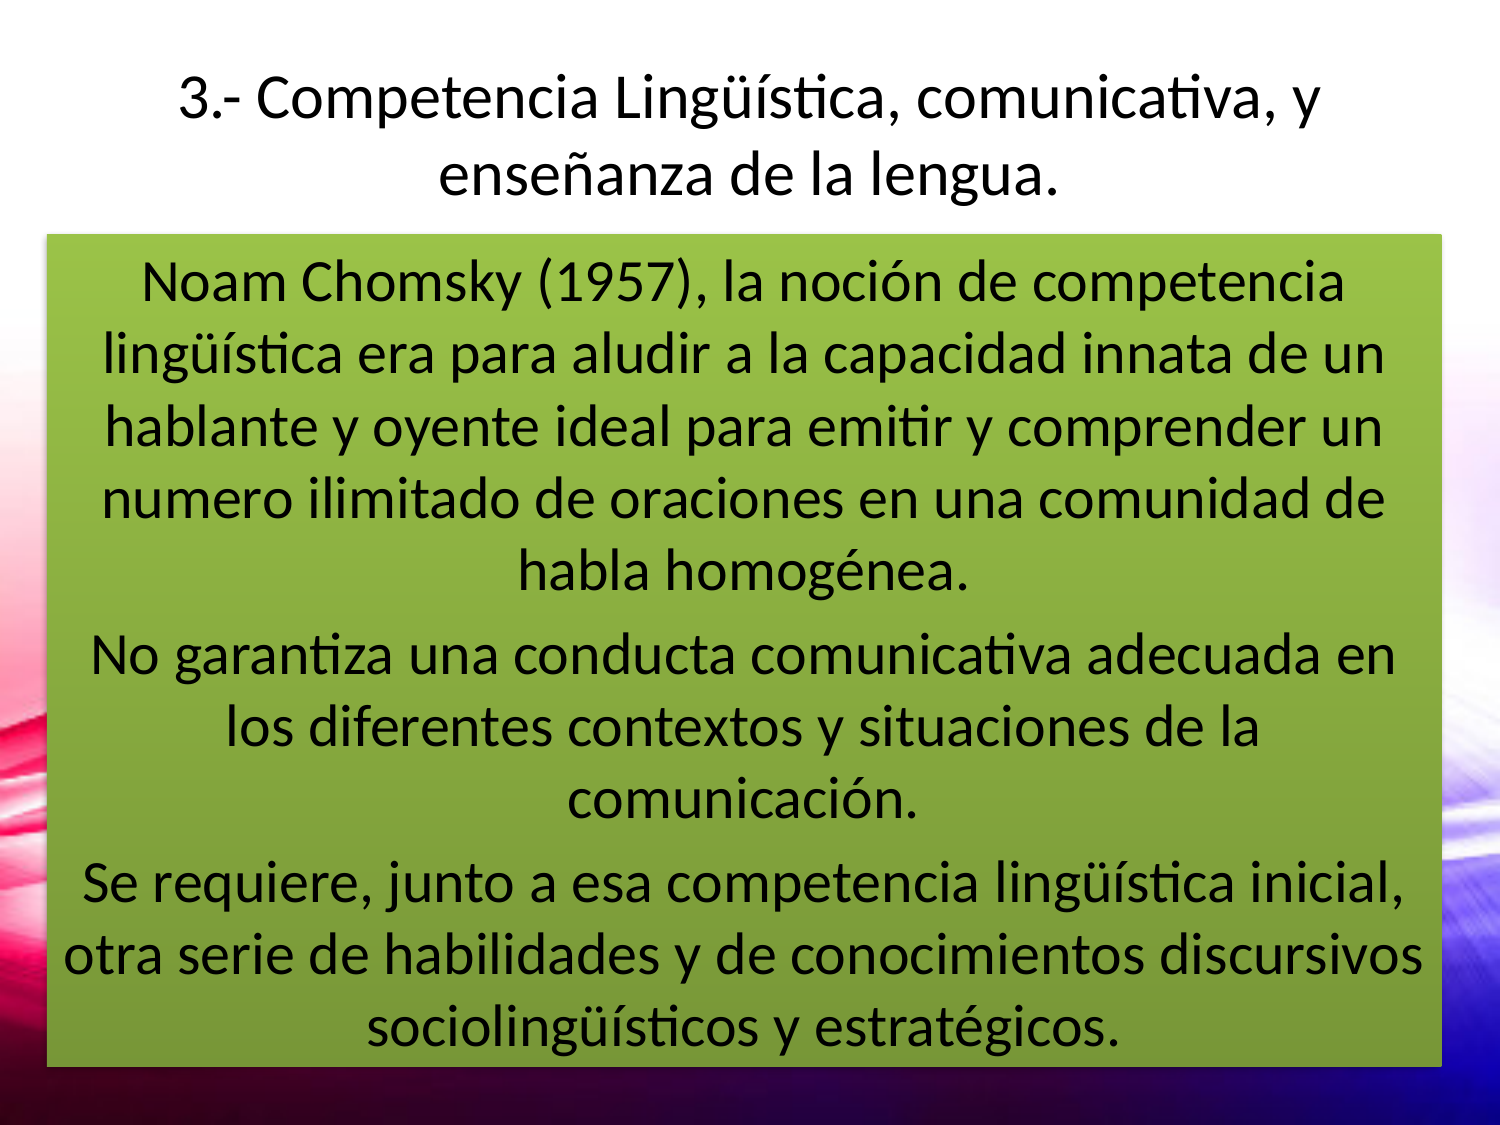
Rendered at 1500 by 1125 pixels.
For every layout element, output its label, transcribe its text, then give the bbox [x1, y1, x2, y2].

title 3.- Competencia Lingüística, comunicativa, y enseñanza de la lengua. [46, 46, 1454, 293]
picture [0, 0, 1500, 1125]
subtitle Noam Chomsky (1957), la noción de competencia lingüística era para aludir a la capacidad innata de un hablante y oyente ideal para emitir y comprender un numero ilimitado de oraciones en una comunidad de habla homogénea. No garantiza una conducta comunicativa adecuada en los diferentes contextos y situaciones de la comunicación. Se requiere, junto a esa competencia lingüística inicial, otra serie de habilidades y de conocimientos discursivos sociolingüísticos y estratégicos. [46, 234, 1442, 1067]
